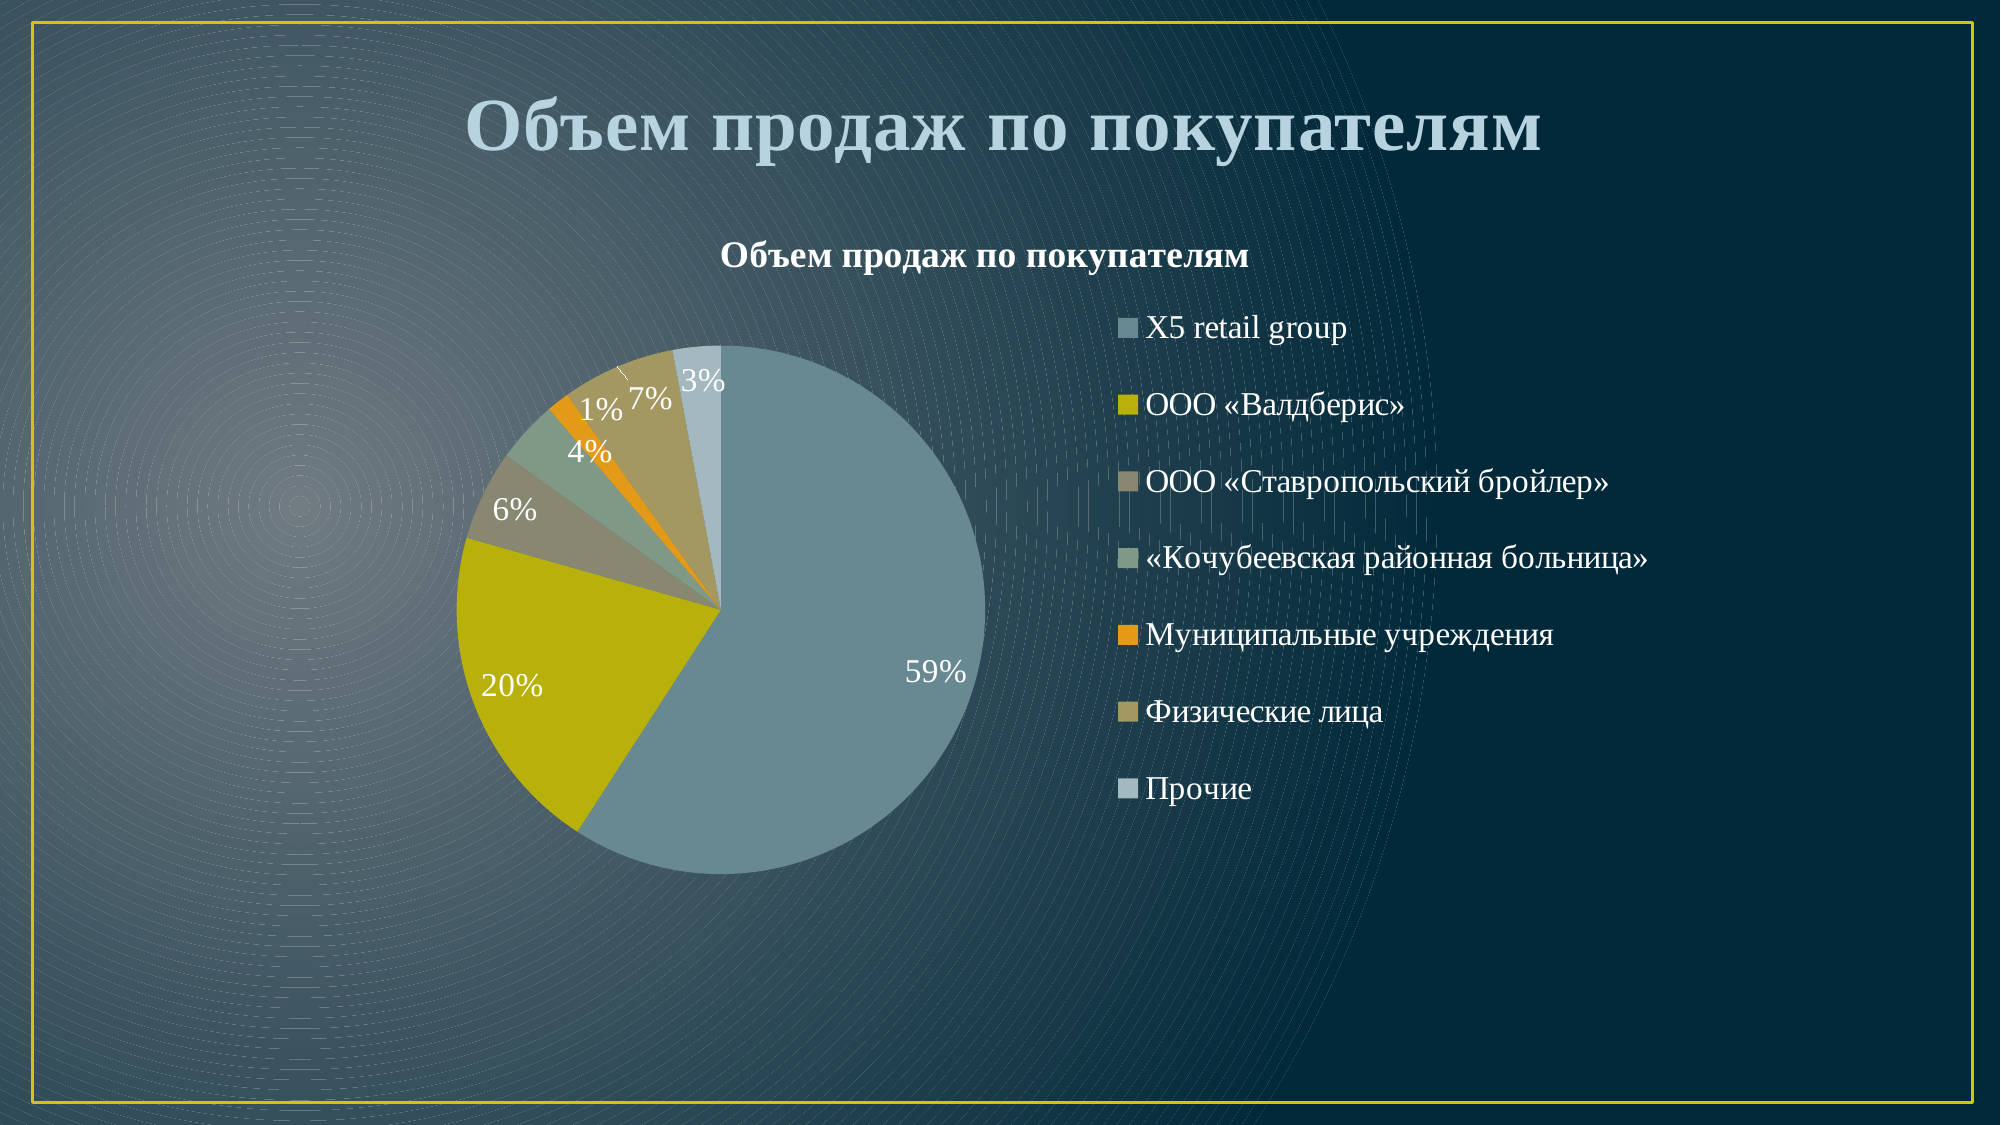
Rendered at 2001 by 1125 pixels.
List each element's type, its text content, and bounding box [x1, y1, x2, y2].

chart [287, 200, 1683, 889]
picture [1352, 195, 1362, 200]
title Объем продаж по покупателям [0, 0, 2000, 174]
picture [1323, 893, 1335, 902]
